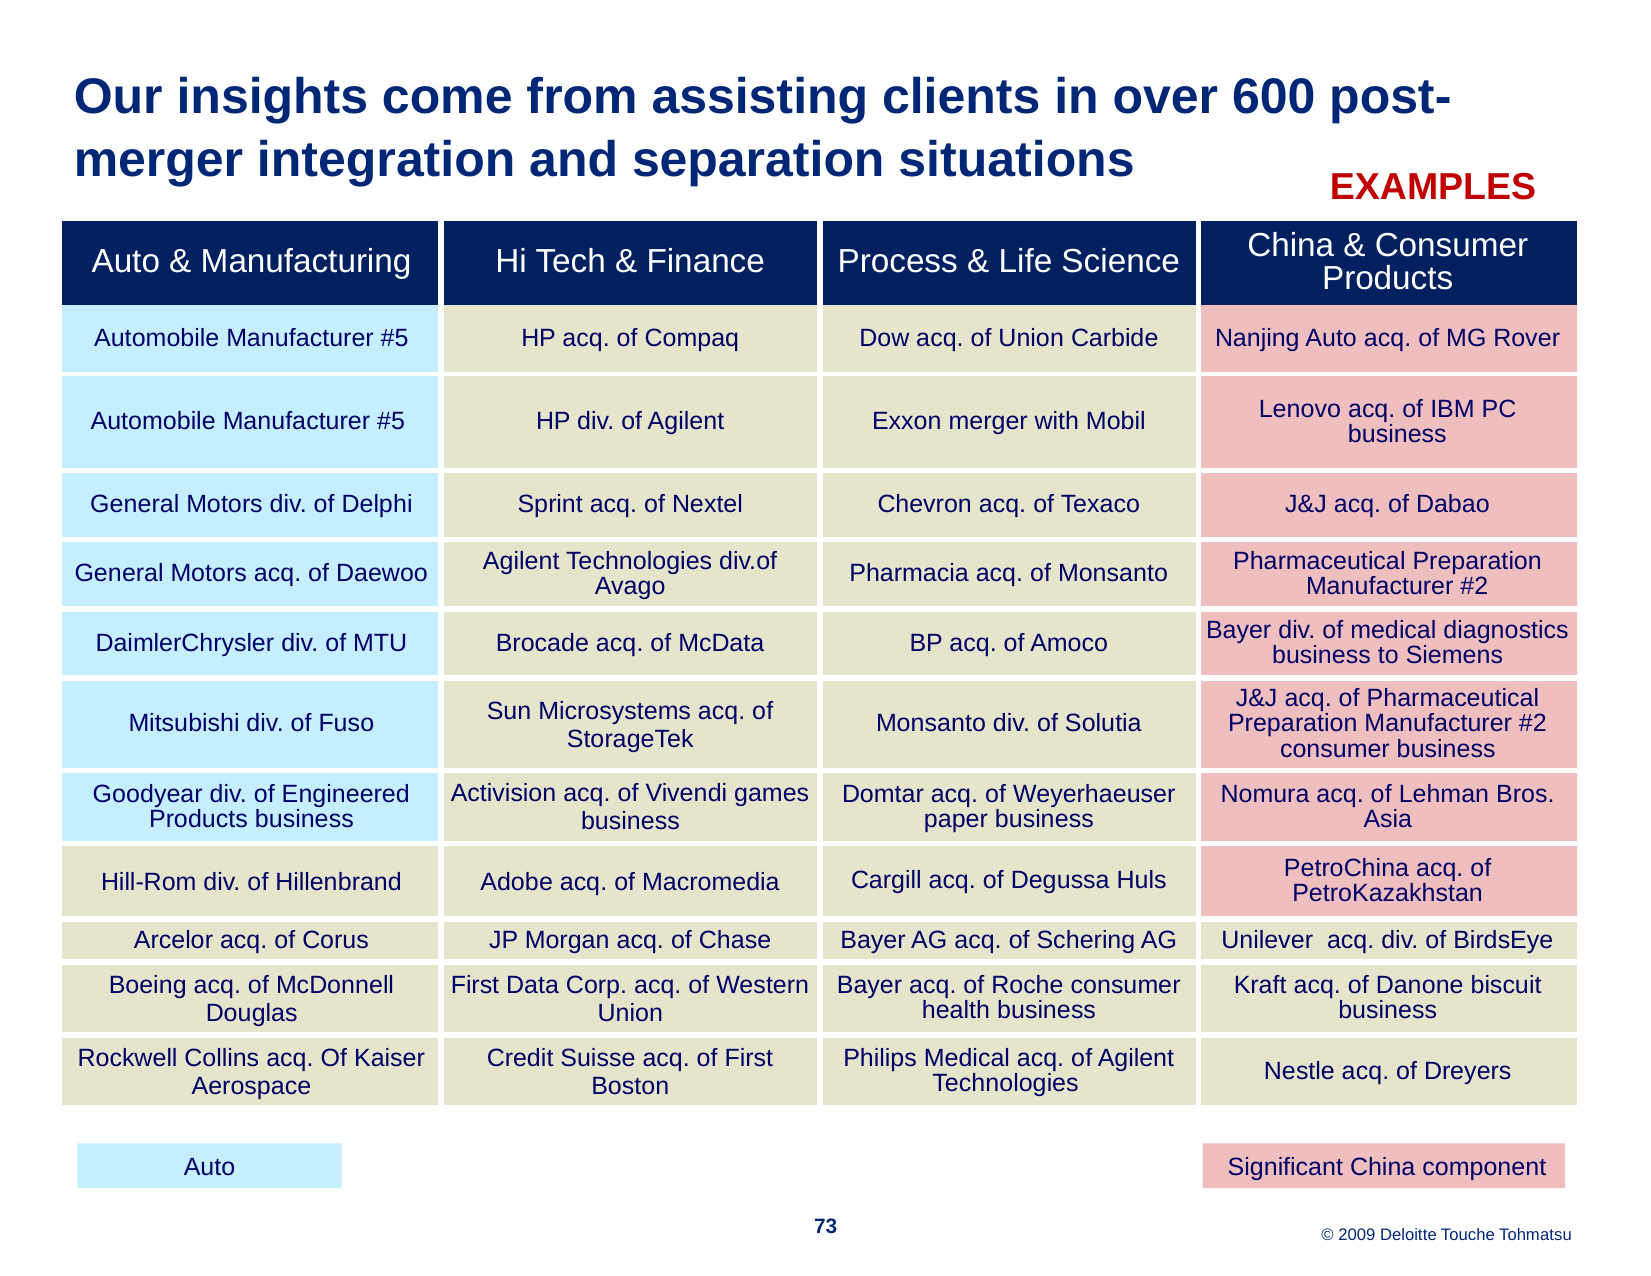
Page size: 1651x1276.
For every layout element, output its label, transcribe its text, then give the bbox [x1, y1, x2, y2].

table_cell HP acq. of Compaq [444, 305, 817, 372]
table_cell Boeing acq. of McDonnell Douglas [62, 965, 438, 1032]
table_cell JP Morgan acq. of Chase [444, 922, 817, 959]
table_cell DaimlerChrysler div. of MTU [62, 612, 438, 675]
text_box EXAMPLES [1308, 154, 1558, 214]
table_cell Exxon merger with Mobil [823, 376, 1196, 468]
table_cell Activision acq. of Vivendi games business [444, 773, 817, 841]
table_cell First Data Corp. acq. of Western Union [444, 965, 817, 1032]
table_cell Lenovo acq. of IBM PC business [1201, 376, 1577, 468]
table_cell Agilent Technologies div.of Avago [444, 542, 817, 606]
text_box Significant China component [1202, 1143, 1566, 1189]
table_cell Monsanto div. of Solutia [823, 681, 1196, 768]
table_cell Kraft acq. of Danone biscuit business [1201, 965, 1577, 1032]
table_cell Nestle acq. of Dreyers [1201, 1038, 1577, 1105]
table_cell Pharmaceutical Preparation Manufacturer #2 [1201, 542, 1577, 606]
table_header China & Consumer Products [1201, 221, 1577, 305]
table_cell Automobile Manufacturer #5 [62, 376, 438, 468]
table_cell Brocade acq. of McData [444, 612, 817, 675]
table_cell Sun Microsystems acq. of StorageTek [444, 681, 817, 768]
table_cell Hill-Rom div. of Hillenbrand [62, 846, 438, 916]
table_cell Chevron acq. of Texaco [823, 473, 1196, 537]
table_cell Automobile Manufacturer #5 [62, 305, 438, 372]
table_cell Adobe acq. of Macromedia [444, 846, 817, 916]
table_cell Bayer div. of medical diagnostics business to Siemens [1201, 612, 1577, 675]
table_cell Nomura acq. of Lehman Bros. Asia [1201, 773, 1577, 841]
table_cell Sprint acq. of Nextel [444, 473, 817, 537]
table_header Auto & Manufacturing [62, 221, 438, 305]
table_cell Pharmacia acq. of Monsanto [823, 542, 1196, 606]
table_header Hi Tech & Finance [444, 221, 817, 305]
table_cell Unilever acq. div. of BirdsEye [1201, 922, 1577, 959]
table_cell PetroChina acq. of PetroKazakhstan [1201, 846, 1577, 916]
table_cell Bayer AG acq. of Schering AG [823, 922, 1196, 959]
table_cell Goodyear div. of Engineered Products business [62, 773, 438, 841]
table_cell Rockwell Collins acq. Of Kaiser Aerospace [62, 1038, 438, 1105]
text_box Auto [77, 1143, 342, 1189]
table_cell BP acq. of Amoco [823, 612, 1196, 675]
table_cell Cargill acq. of Degussa Huls [823, 846, 1196, 916]
table_cell J&J acq. of Dabao [1201, 473, 1577, 537]
table_cell General Motors div. of Delphi [62, 473, 438, 537]
table_cell Arcelor acq. of Corus [62, 922, 438, 959]
table_cell Philips Medical acq. of Agilent Technologies [823, 1038, 1196, 1105]
table_cell Domtar acq. of Weyerhaeuser paper business [823, 773, 1196, 841]
table_cell Bayer acq. of Roche consumer health business [823, 965, 1196, 1032]
slide_number 73 [800, 1212, 852, 1240]
table_header Process & Life Science [823, 221, 1196, 305]
title Our insights come from assisting clients in over 600 post-merger integration and separation situations [73, 64, 1594, 183]
table_cell Dow acq. of Union Carbide [823, 305, 1196, 372]
table_cell J&J acq. of Pharmaceutical Preparation Manufacturer #2 consumer business [1201, 681, 1577, 768]
table_cell HP div. of Agilent [444, 376, 817, 468]
table_cell Credit Suisse acq. of First Boston [444, 1038, 817, 1105]
table_cell Mitsubishi div. of Fuso [62, 681, 438, 768]
table_cell Nanjing Auto acq. of MG Rover [1201, 305, 1577, 372]
table_cell General Motors acq. of Daewoo [62, 542, 438, 606]
